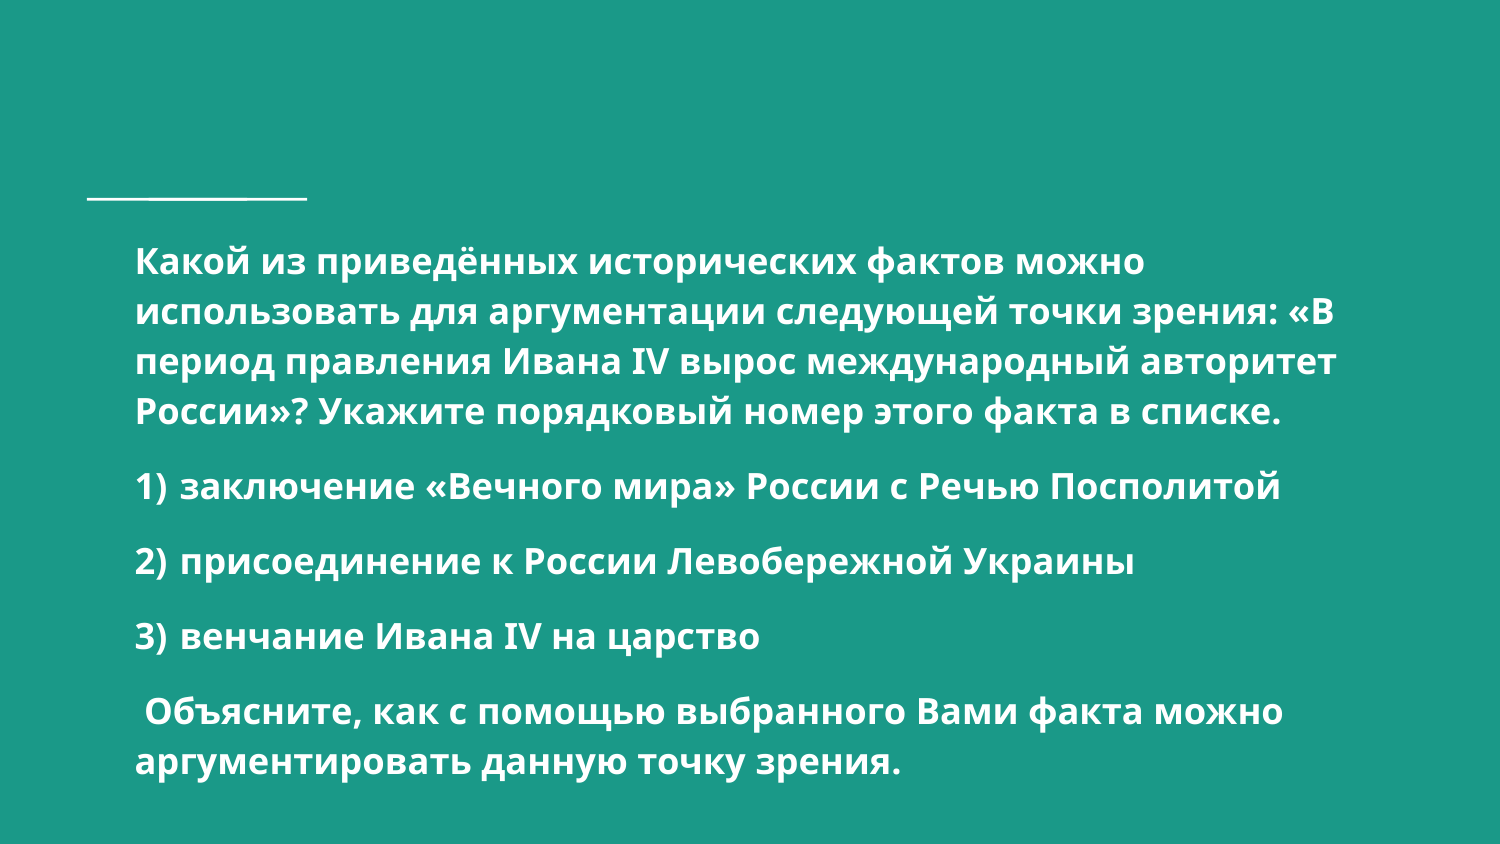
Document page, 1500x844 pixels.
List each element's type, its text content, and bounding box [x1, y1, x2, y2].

title Какой из приведённых исторических фактов можно использовать для аргументации следующей точки зрения: «В период правления Ивана IV вырос международный авторитет России»? Укажите порядковый номер этого факта в списке. 1) заключение «Вечного мира» России с Речью Посполитой 2) присоединение к России Левобережной Украины 3) венчание Ивана IV на царство Объясните, как с помощью выбранного Вами факта можно аргументировать данную точку зрения. [119, 216, 1381, 466]
